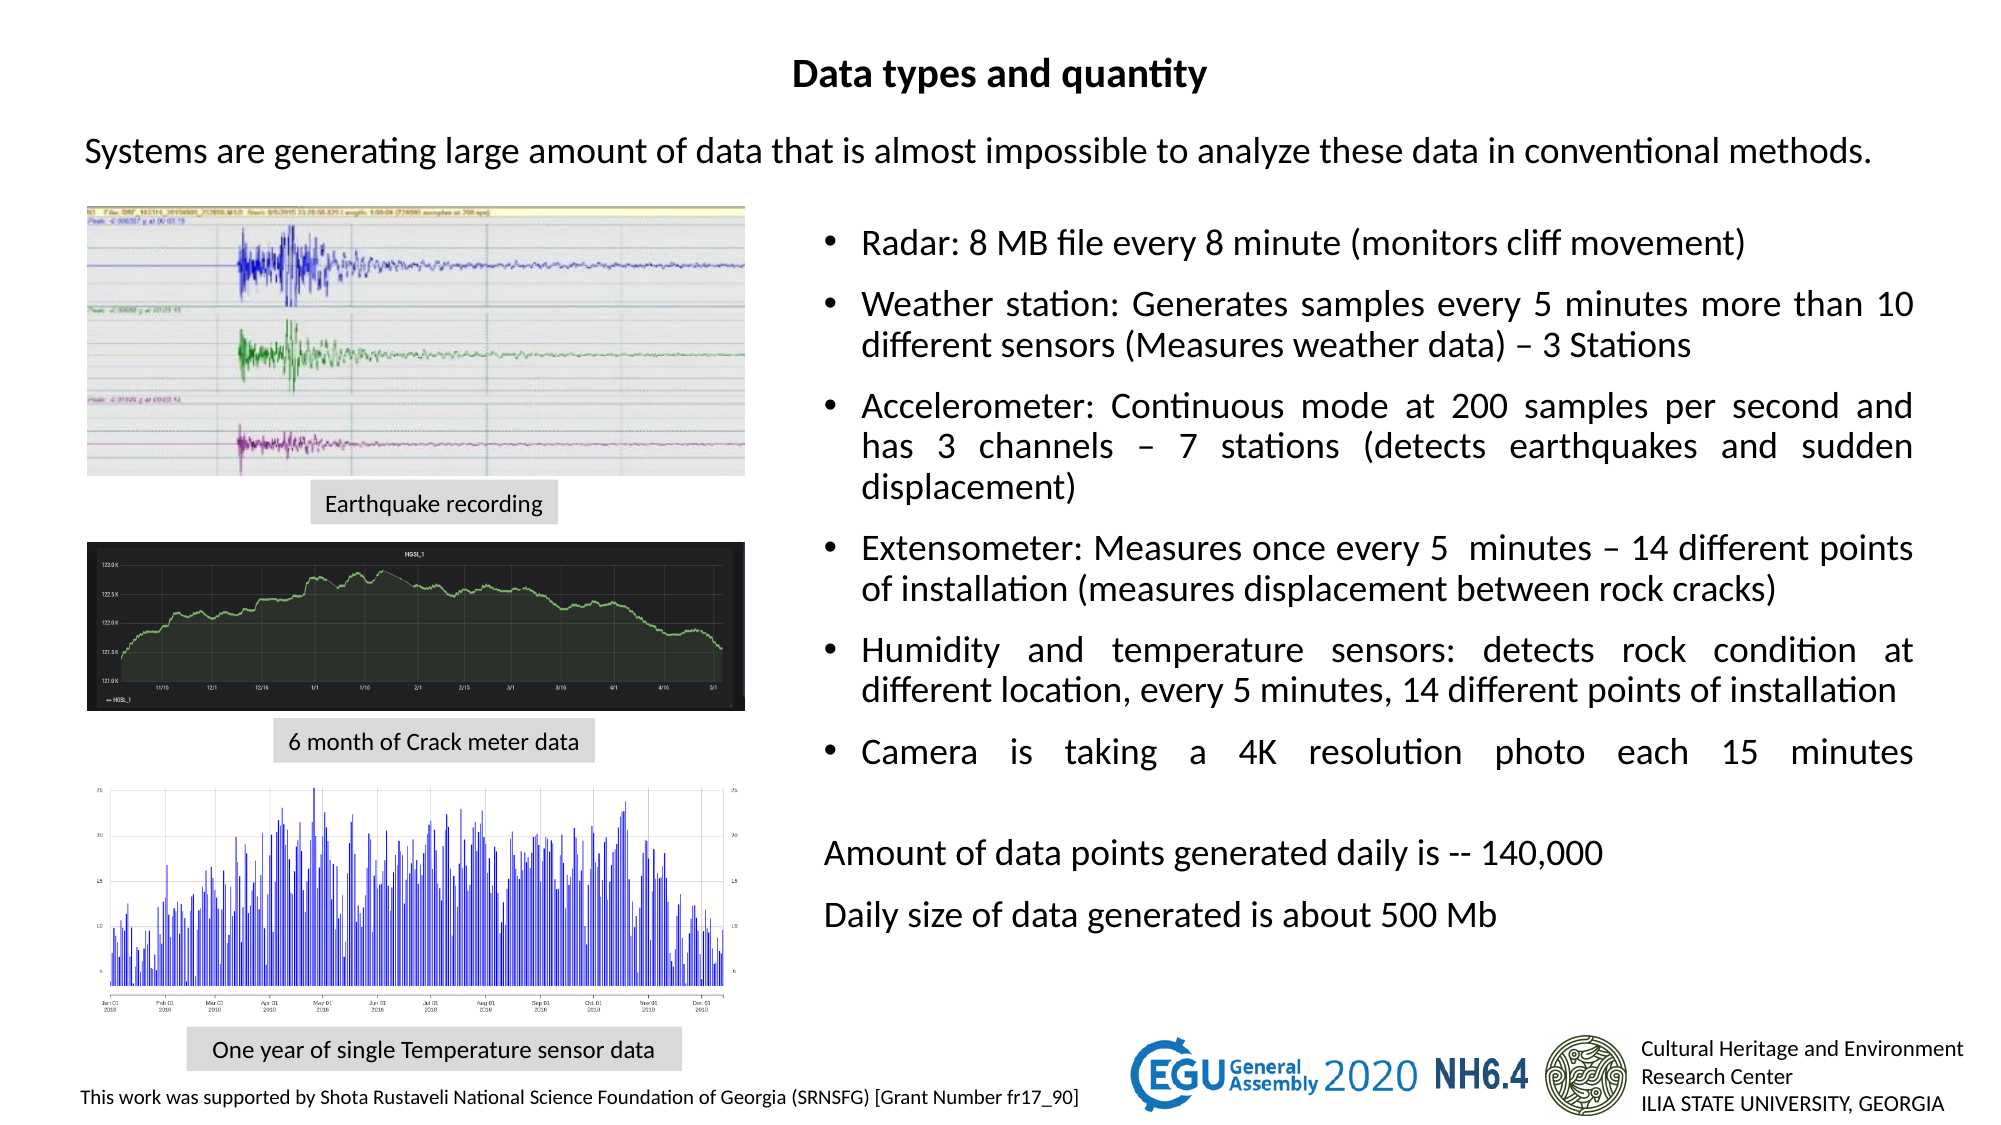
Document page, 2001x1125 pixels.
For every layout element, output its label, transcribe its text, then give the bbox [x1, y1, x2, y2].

text_box This work was supported by Shota Rustaveli National Science Foundation of Georgia (SRNSFG) [Grant Number fr17_90] [37, 1075, 1117, 1117]
text_box Data types and quantity [318, 38, 1682, 104]
text_box Earthquake recording [310, 479, 559, 525]
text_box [1545, 1026, 2000, 1125]
list Radar: 8 MB file every 8 minute (monitors cliff movement) Weather station: Generates samples every 5 minutes more than 10 different sensors (Measures weather data) – 3 Stations Accelerometer: Continuous mode at 200 samples per second and has 3 channels – 7 stations (detects earthquakes and sudden displacement) Extensometer: Measures once every 5 minutes – 14 different points of installation (measures displacement between rock cracks) Humidity and temperature sensors: detects rock condition at different location, every 5 minutes, 14 different points of installation Camera is taking a 4K resolution photo each 15 minutes Amount of data points generated daily is -- 140,000 Daily size of data generated is about 500 Mb [808, 215, 1931, 967]
text_box 6 month of Crack meter data [273, 718, 596, 763]
text_box Systems are generating large amount of data that is almost impossible to analyze these data in conventional methods. [69, 119, 1930, 179]
picture [87, 206, 745, 476]
text_box One year of single Temperature sensor data [186, 1026, 683, 1072]
picture [1117, 1026, 1534, 1125]
picture [87, 780, 745, 1016]
picture [87, 542, 745, 711]
